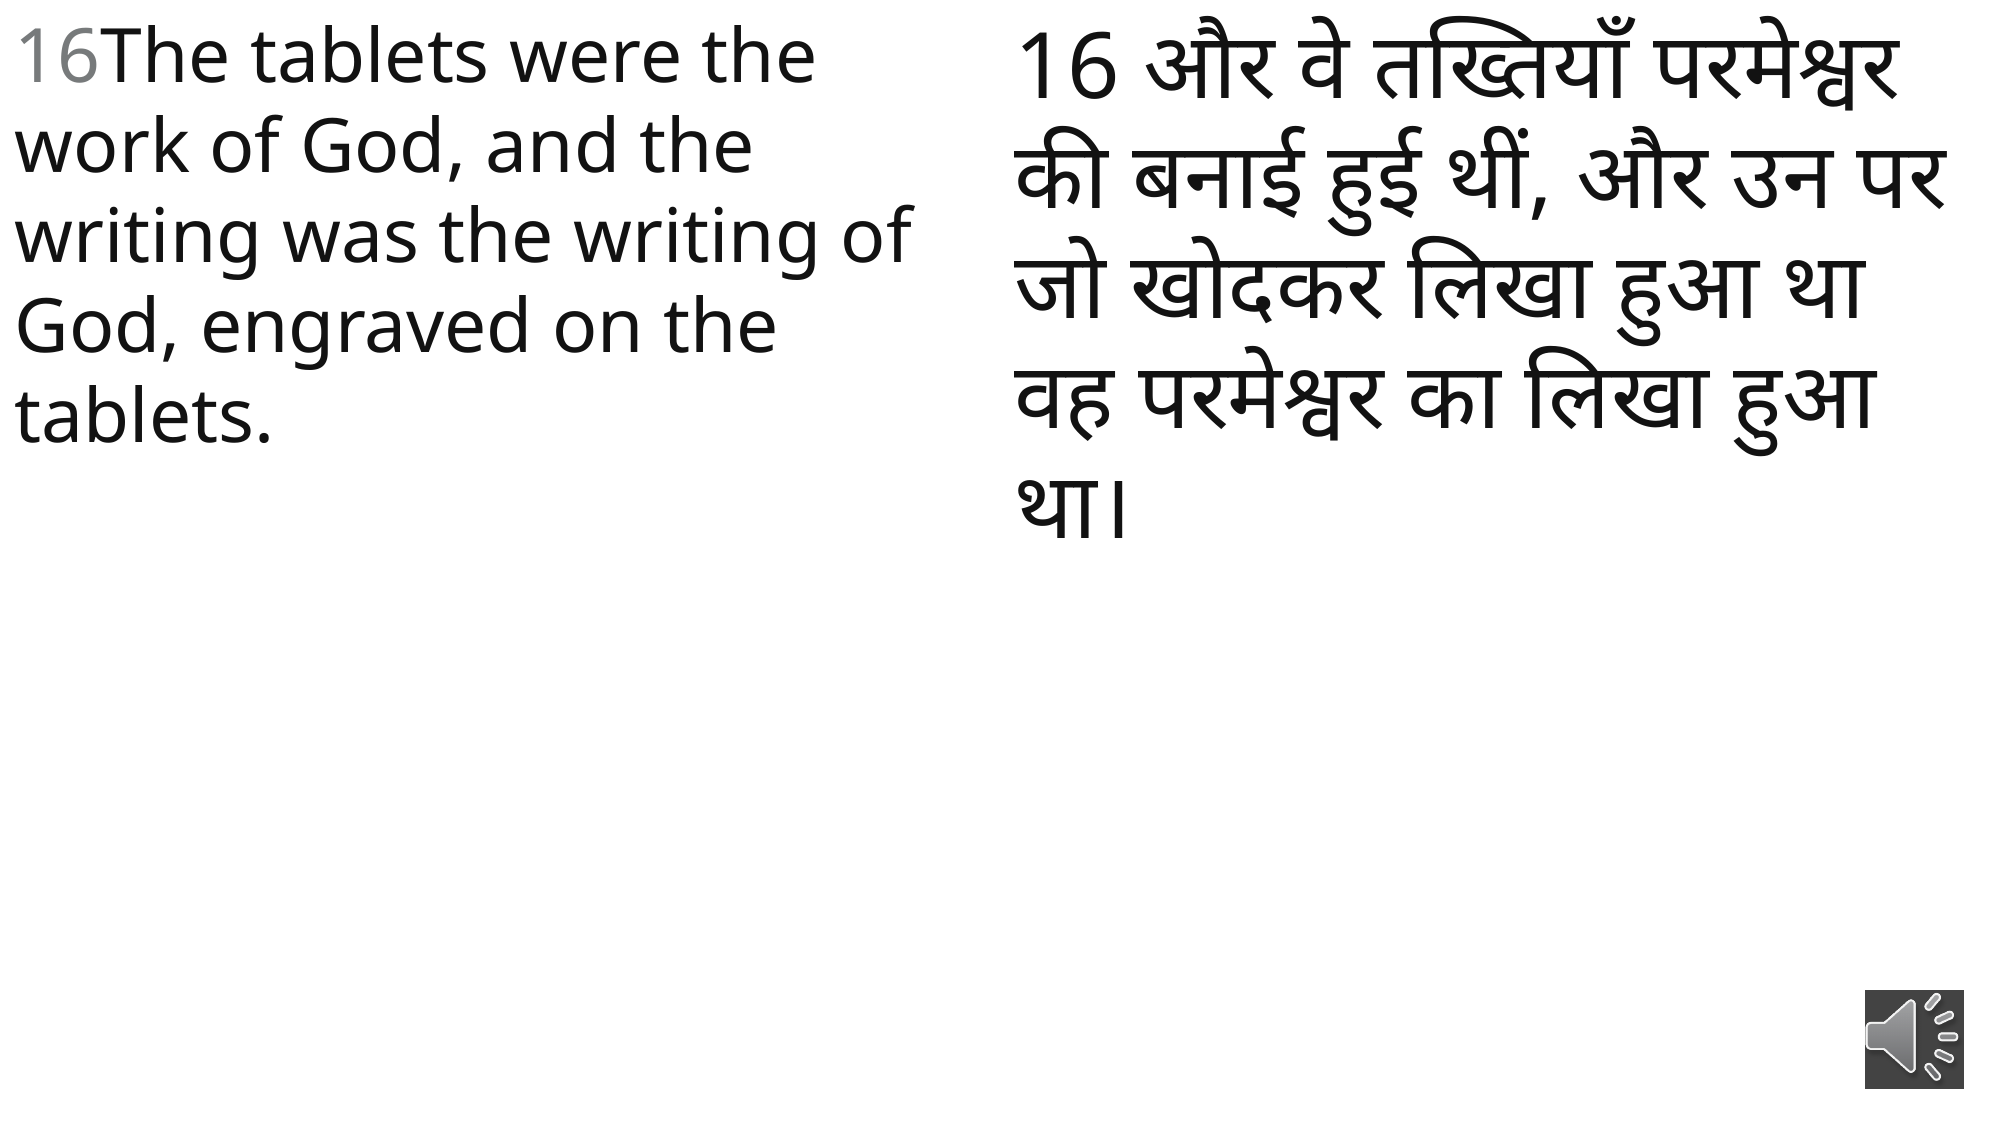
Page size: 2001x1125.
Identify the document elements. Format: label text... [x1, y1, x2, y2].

text_box 16The tablets were the work of God, and the writing was the writing of God, engraved on the tablets. [0, 0, 981, 1125]
text_box 16 और वे तख्तियाँ परमेश्वर की बनाई हुई थीं, और उन पर जो खोदकर लिखा हुआ था वह परमेश्वर का लिखा हुआ था। [999, 0, 2000, 1125]
picture [1864, 989, 1965, 1090]
